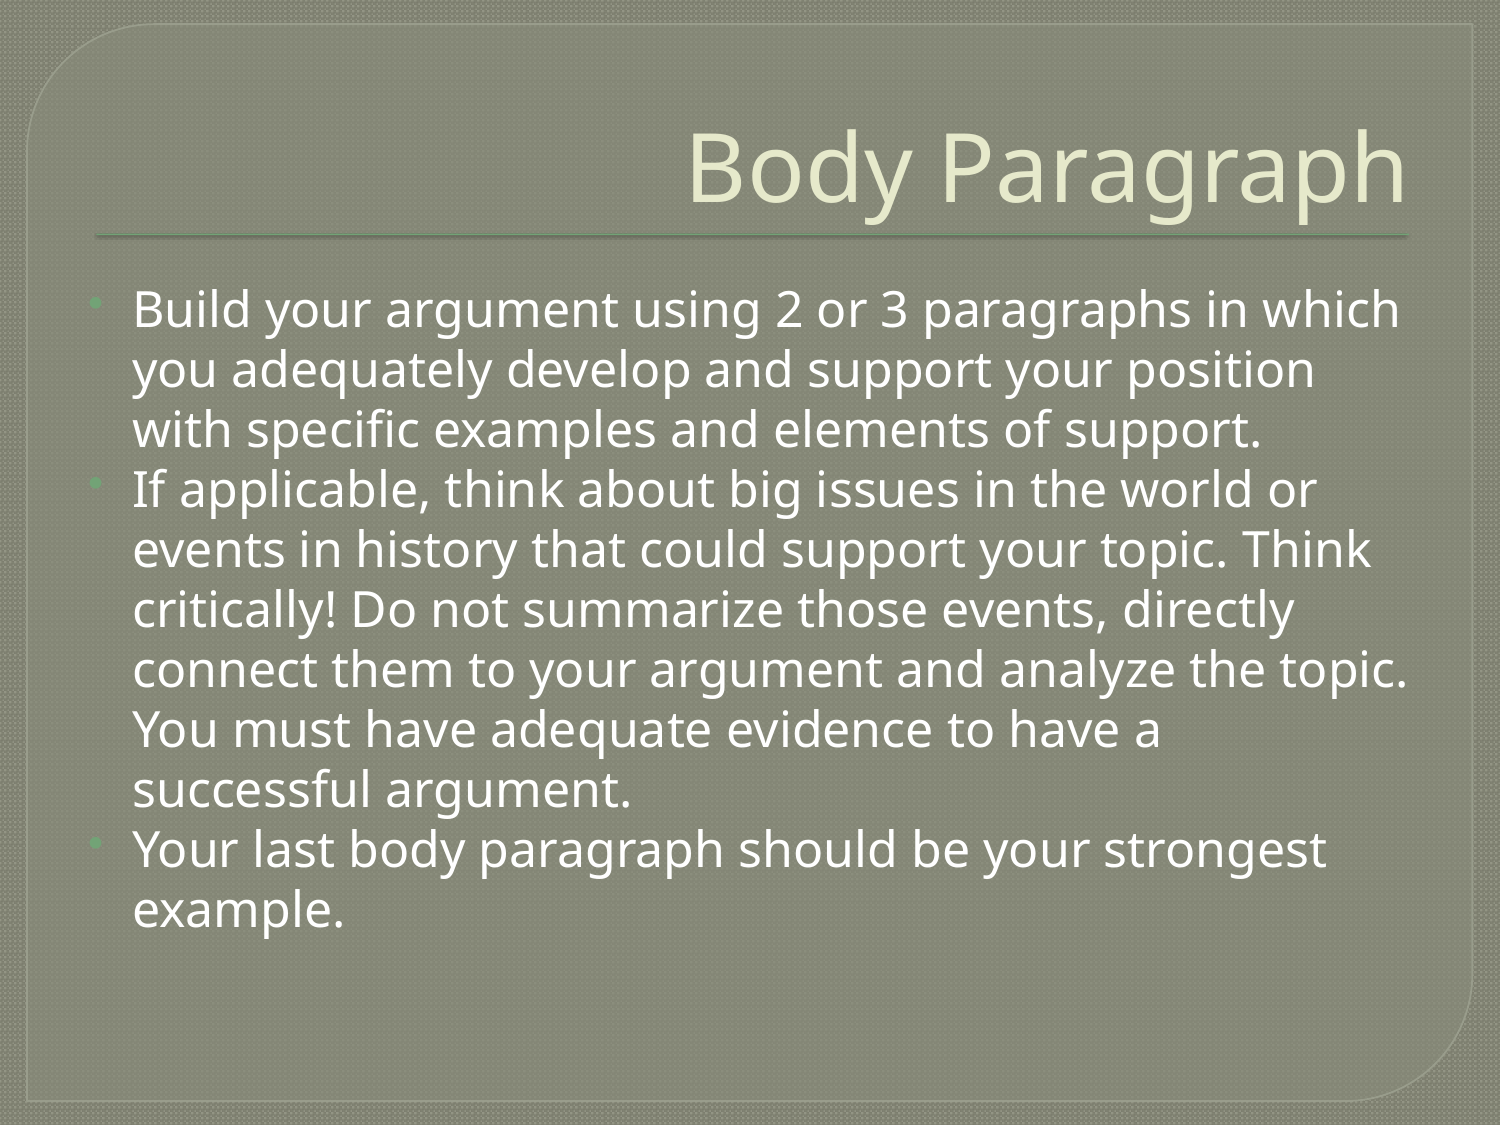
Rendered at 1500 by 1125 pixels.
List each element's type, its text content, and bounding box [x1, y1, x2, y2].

list Build your argument using 2 or 3 paragraphs in which you adequately develop and support your position with specific examples and elements of support. If applicable, think about big issues in the world or events in history that could support your topic. Think critically! Do not summarize those events, directly connect them to your argument and analyze the topic. You must have adequate evidence to have a successful argument. Your last body paragraph should be your strongest example. [75, 270, 1425, 1013]
title Body Paragraph [75, 41, 1425, 230]
